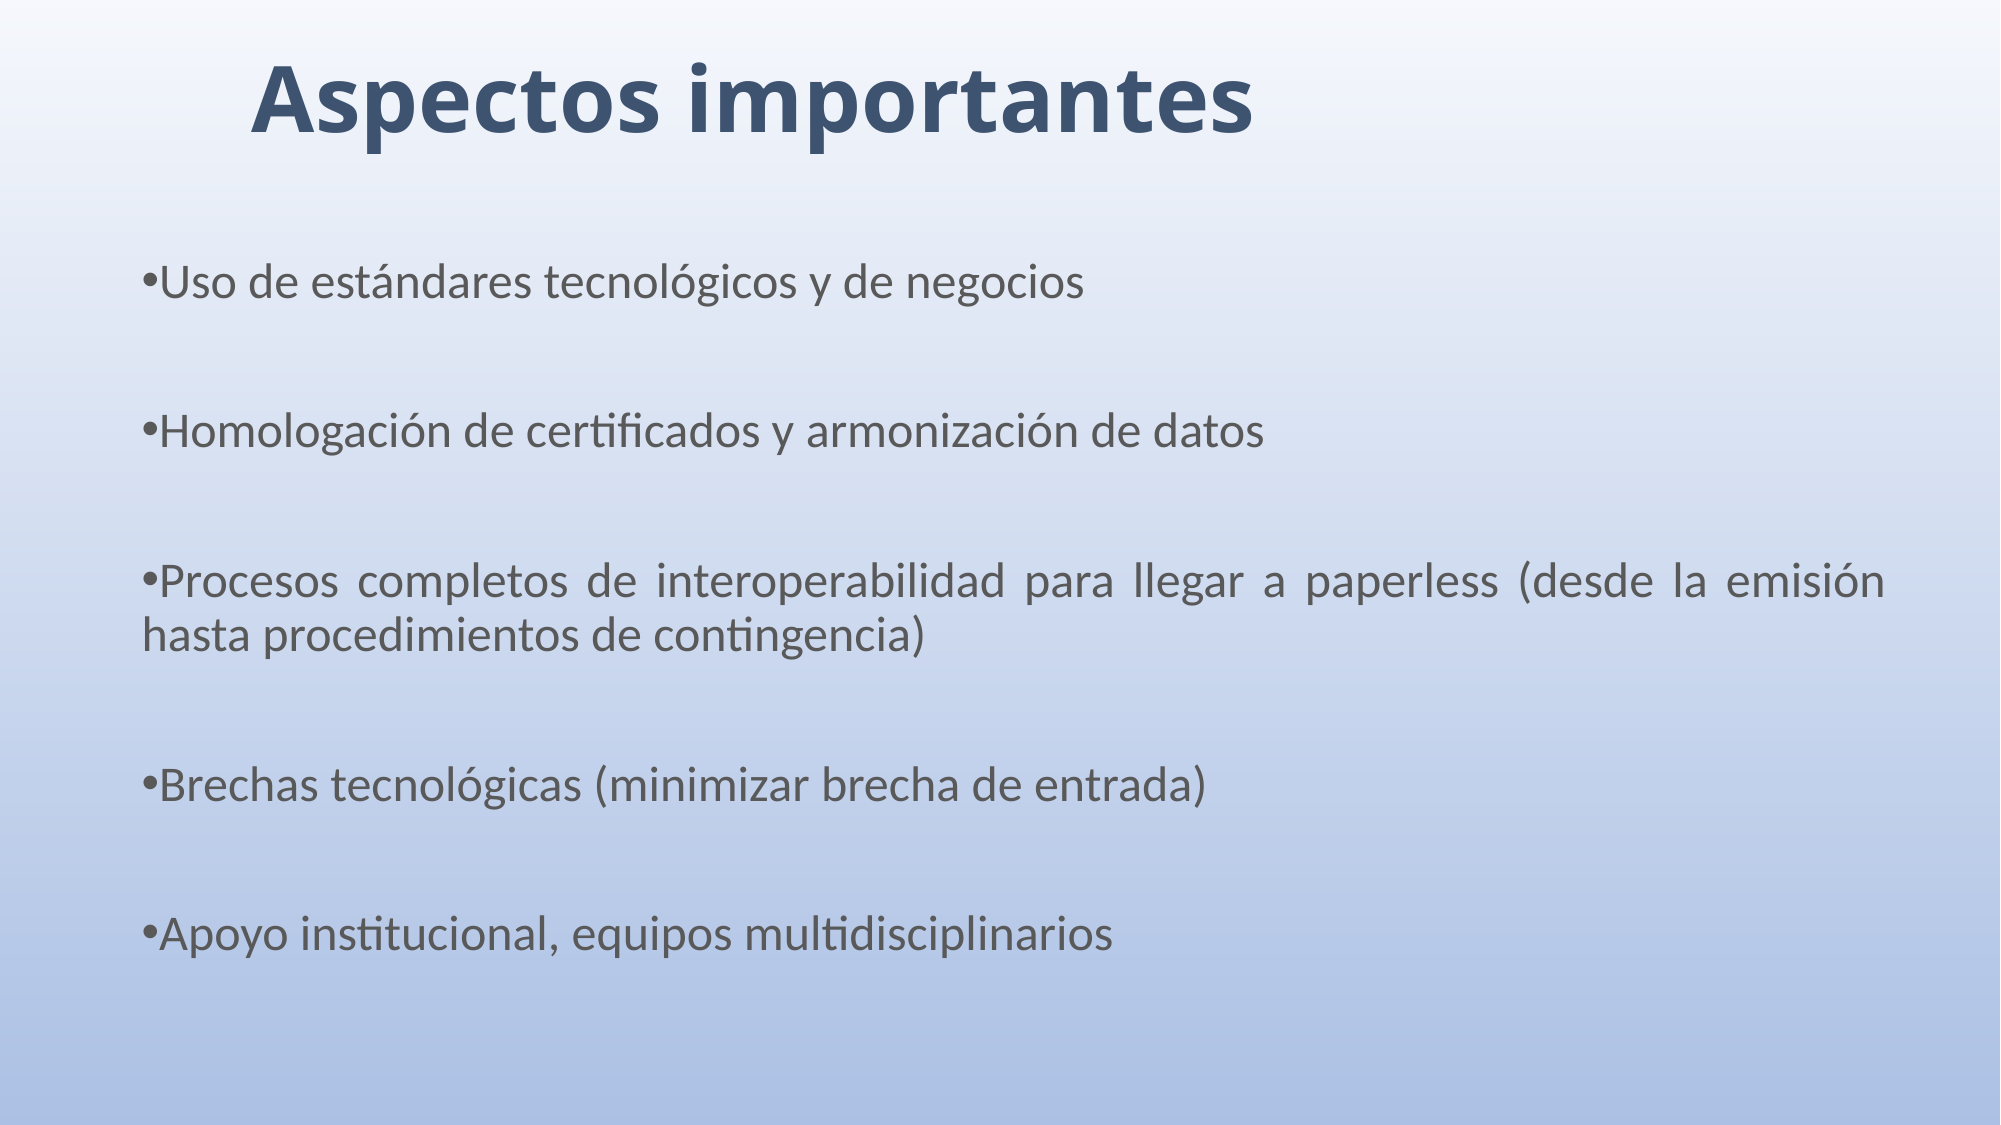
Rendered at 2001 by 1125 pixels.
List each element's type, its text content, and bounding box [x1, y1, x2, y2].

title Aspectos importantes [236, 0, 1813, 166]
list Uso de estándares tecnológicos y de negocios Homologación de certificados y armonización de datos Procesos completos de interoperabilidad para llegar a paperless (desde la emisión hasta procedimientos de contingencia) Brechas tecnológicas (minimizar brecha de entrada) Apoyo institucional, equipos multidisciplinarios [126, 166, 1902, 1084]
